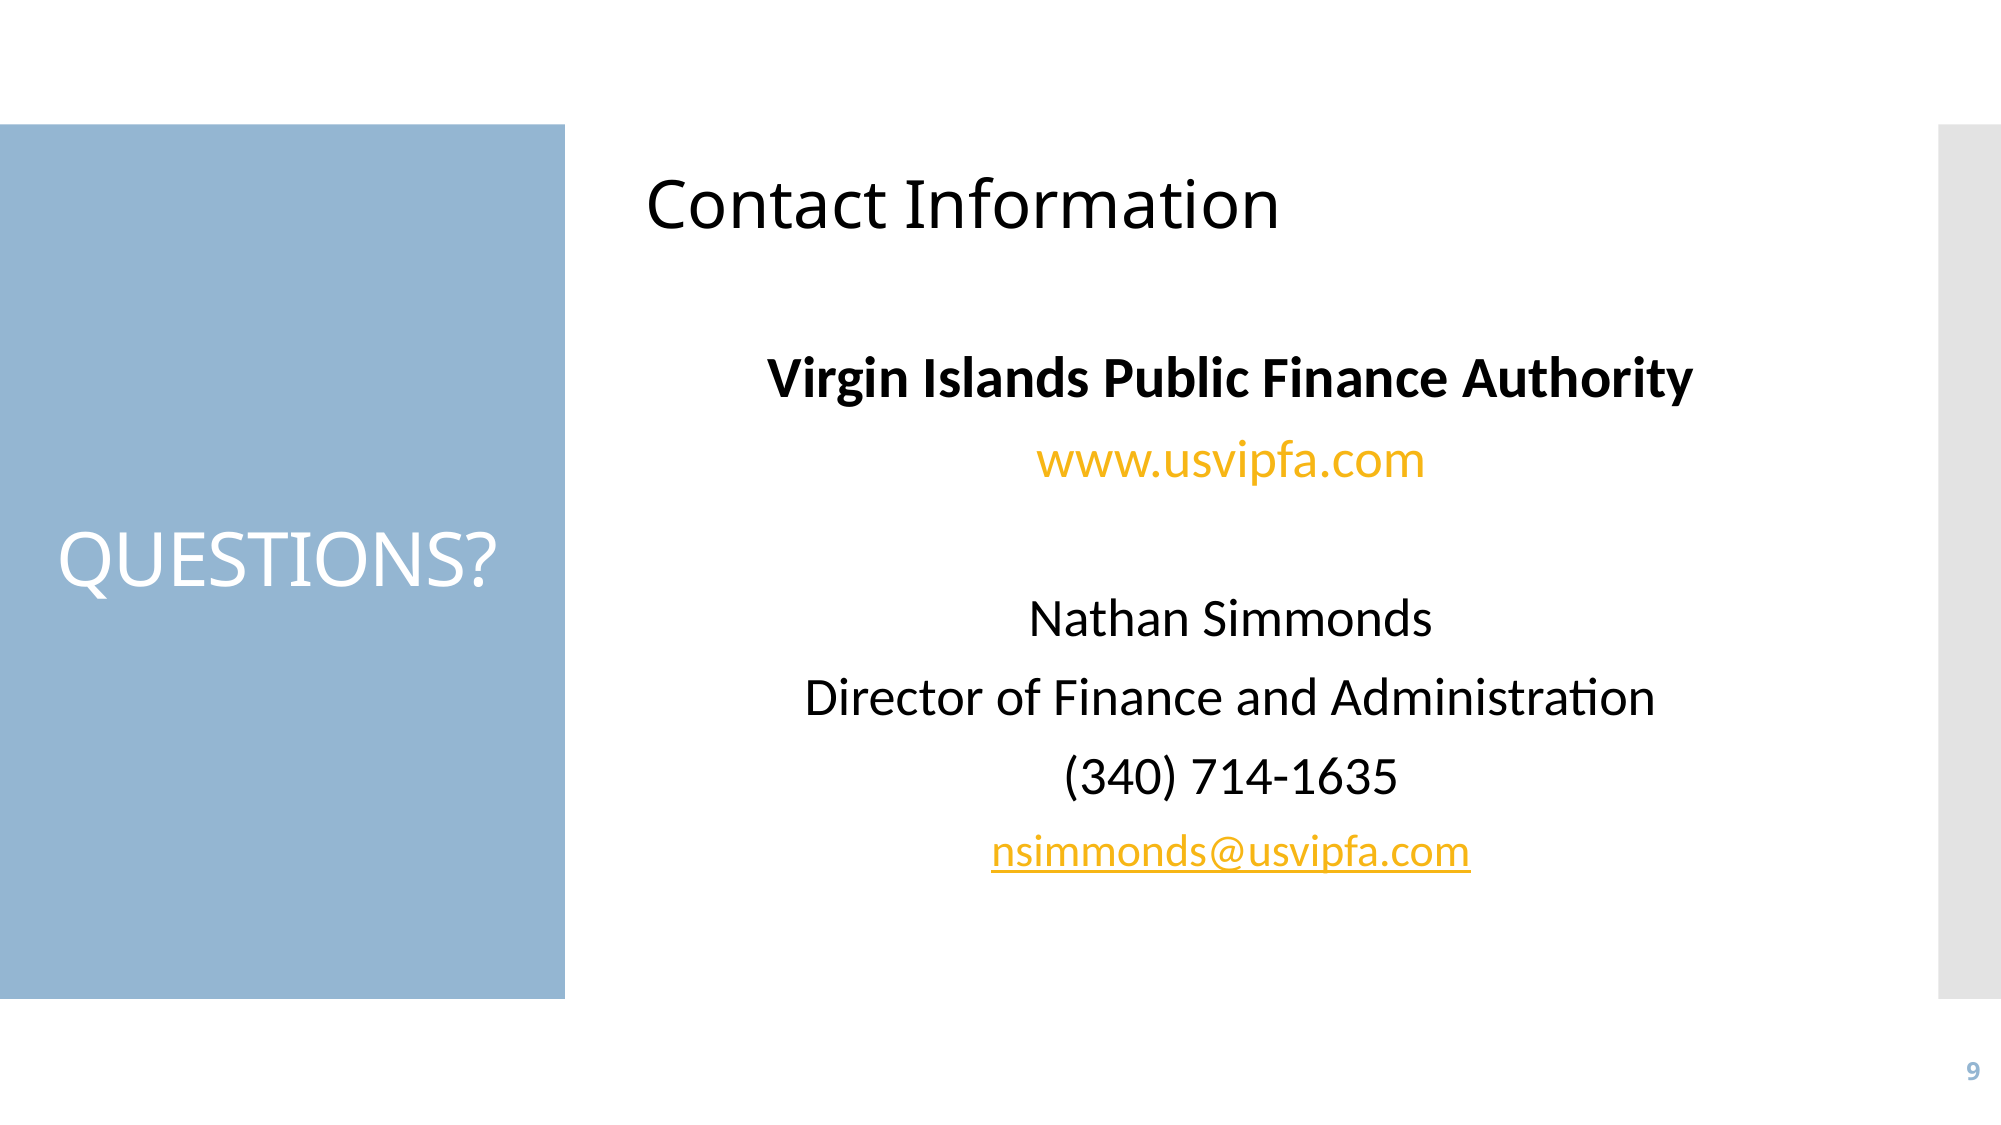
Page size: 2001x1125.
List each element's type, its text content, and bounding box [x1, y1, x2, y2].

list Virgin Islands Public Finance Authority www.usvipfa.com Nathan Simmonds Director of Finance and Administration (340) 714-1635 nsimmonds@usvipfa.com [631, 305, 1832, 988]
slide_number 9 [1744, 1042, 1996, 1103]
text_box Contact Information [631, 154, 1544, 249]
title QUESTIONS? [41, 184, 525, 940]
